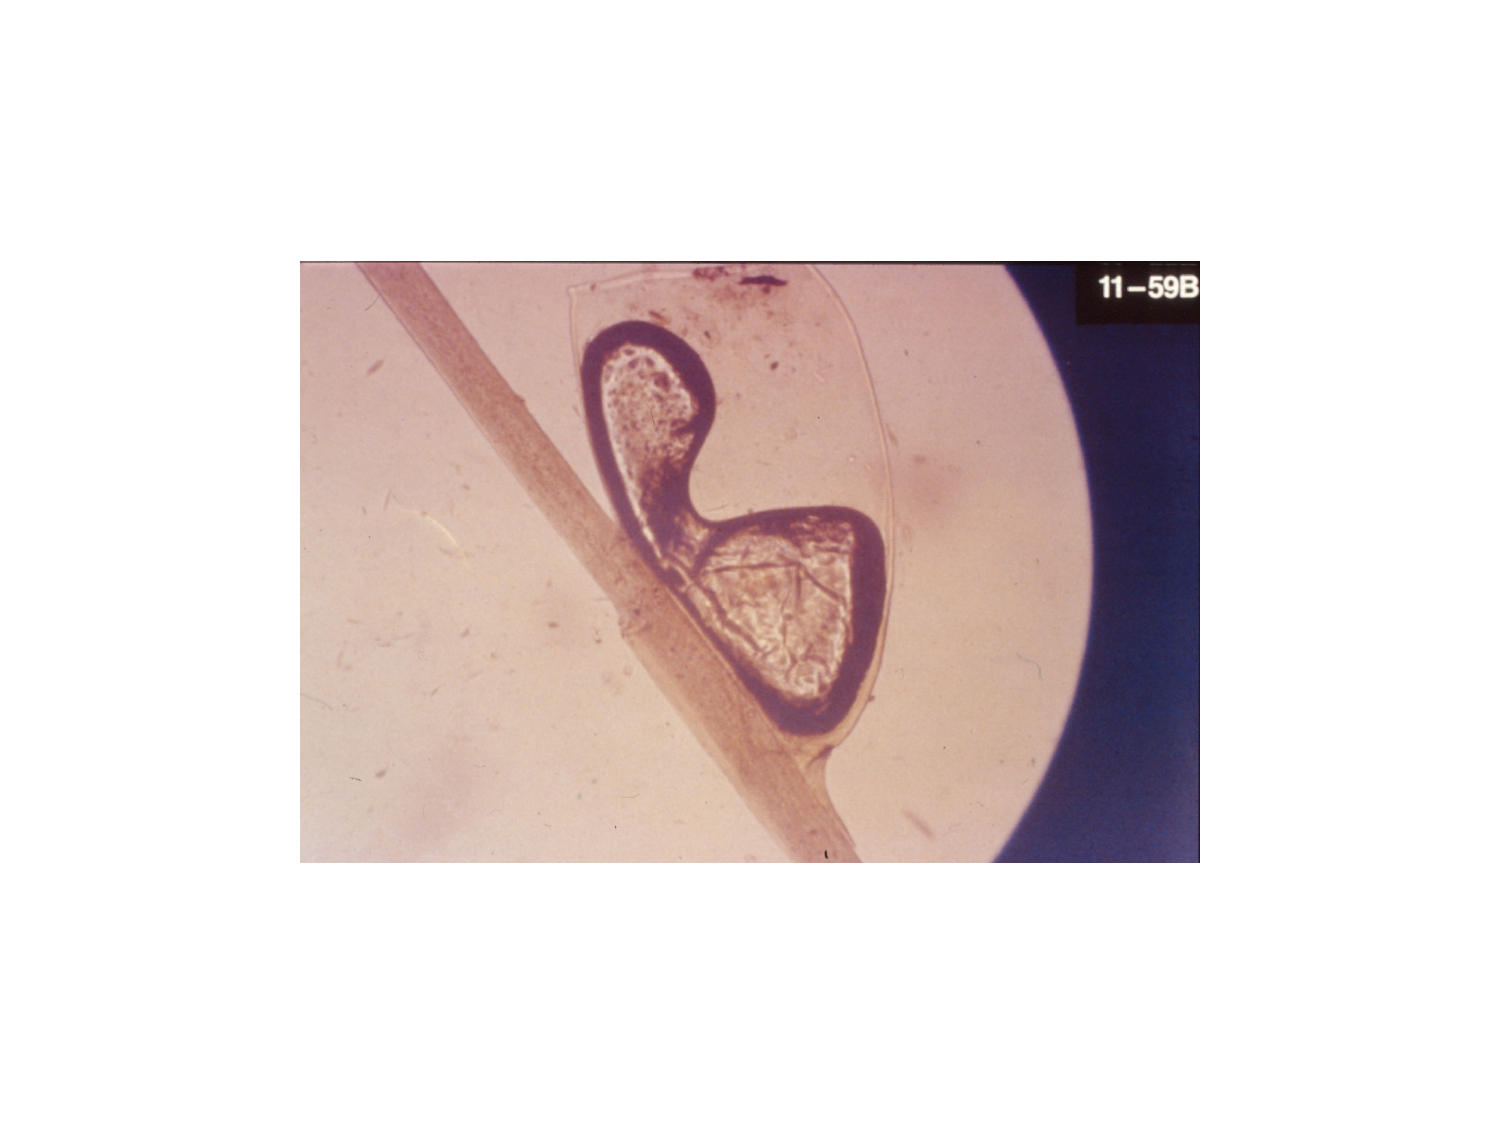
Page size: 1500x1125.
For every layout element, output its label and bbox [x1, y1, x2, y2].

picture [299, 261, 1200, 864]
